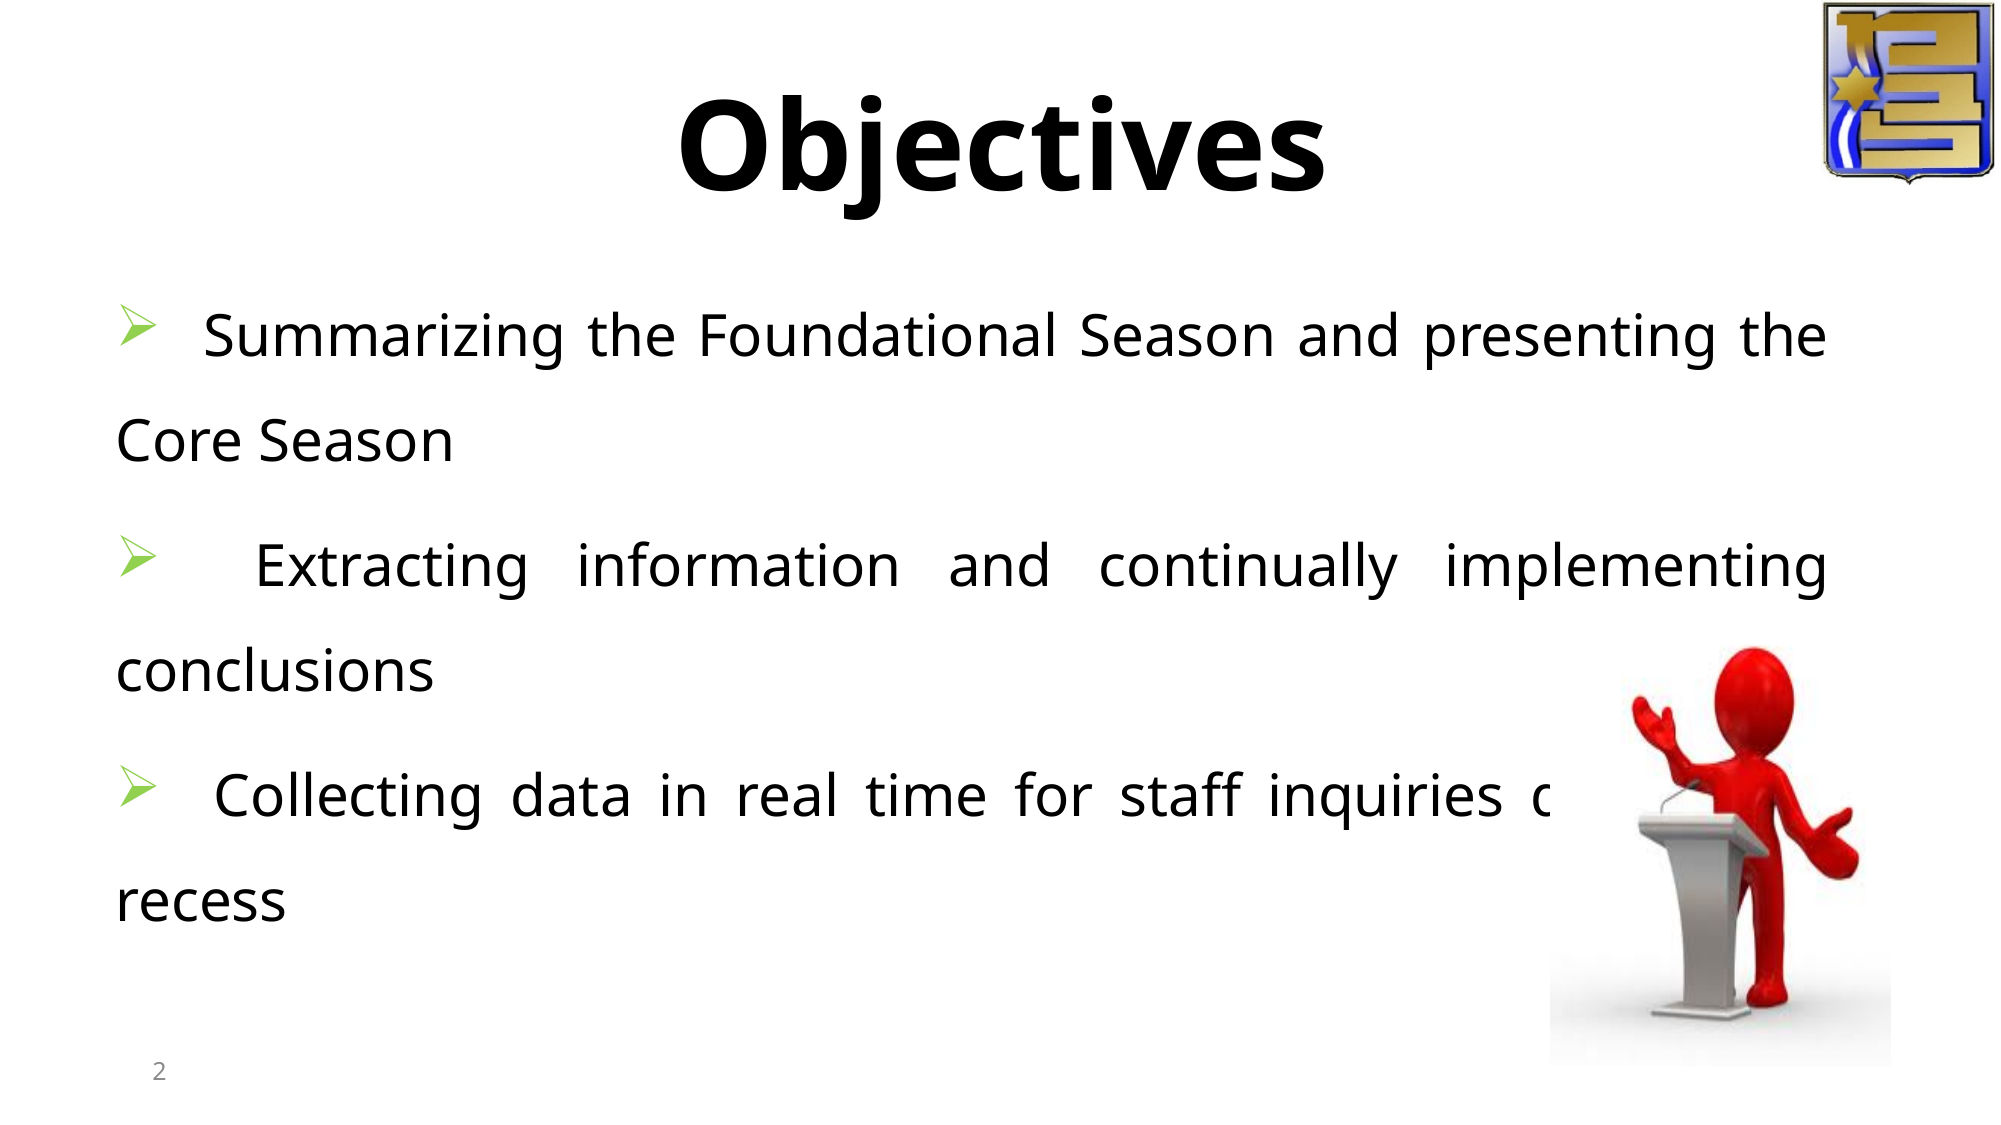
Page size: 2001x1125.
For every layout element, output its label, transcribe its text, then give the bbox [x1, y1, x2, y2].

picture [1550, 615, 1891, 1066]
title Objectives [326, 55, 1677, 244]
picture [1821, 0, 1995, 185]
slide_number 2 [137, 1042, 588, 1103]
list Summarizing the Foundational Season and presenting the Core Season Extracting information and continually implementing conclusions Collecting data in real time for staff inquiries during the recess [100, 255, 1845, 947]
